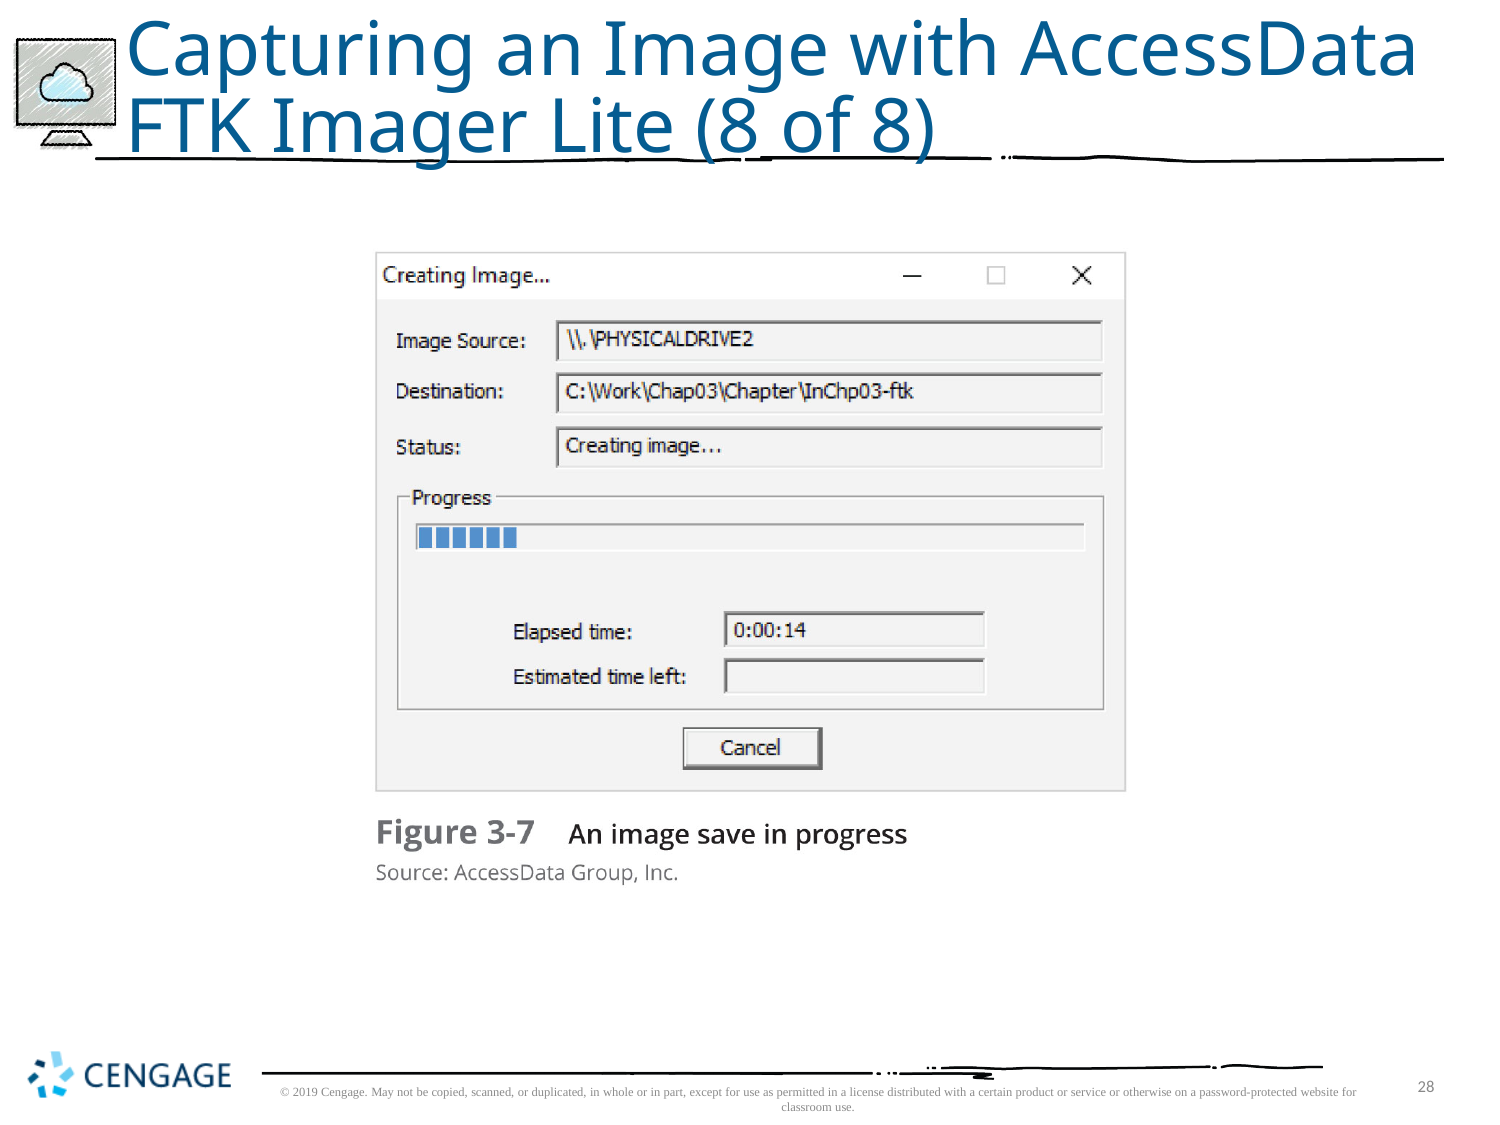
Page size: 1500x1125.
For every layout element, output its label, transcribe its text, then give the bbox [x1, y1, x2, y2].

footer © 2019 Cengage. May not be copied, scanned, or duplicated, in whole or in part, except for use as permitted in a license distributed with a certain product or service or otherwise on a password-protected website for classroom use. [261, 1079, 1375, 1120]
picture [7, 1037, 244, 1111]
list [371, 248, 1129, 888]
picture [261, 1064, 1323, 1079]
picture [12, 36, 117, 151]
title Capturing an Image with AccessData FTK Imager Lite (8 of 8) [125, 66, 1442, 116]
picture [95, 155, 1444, 163]
